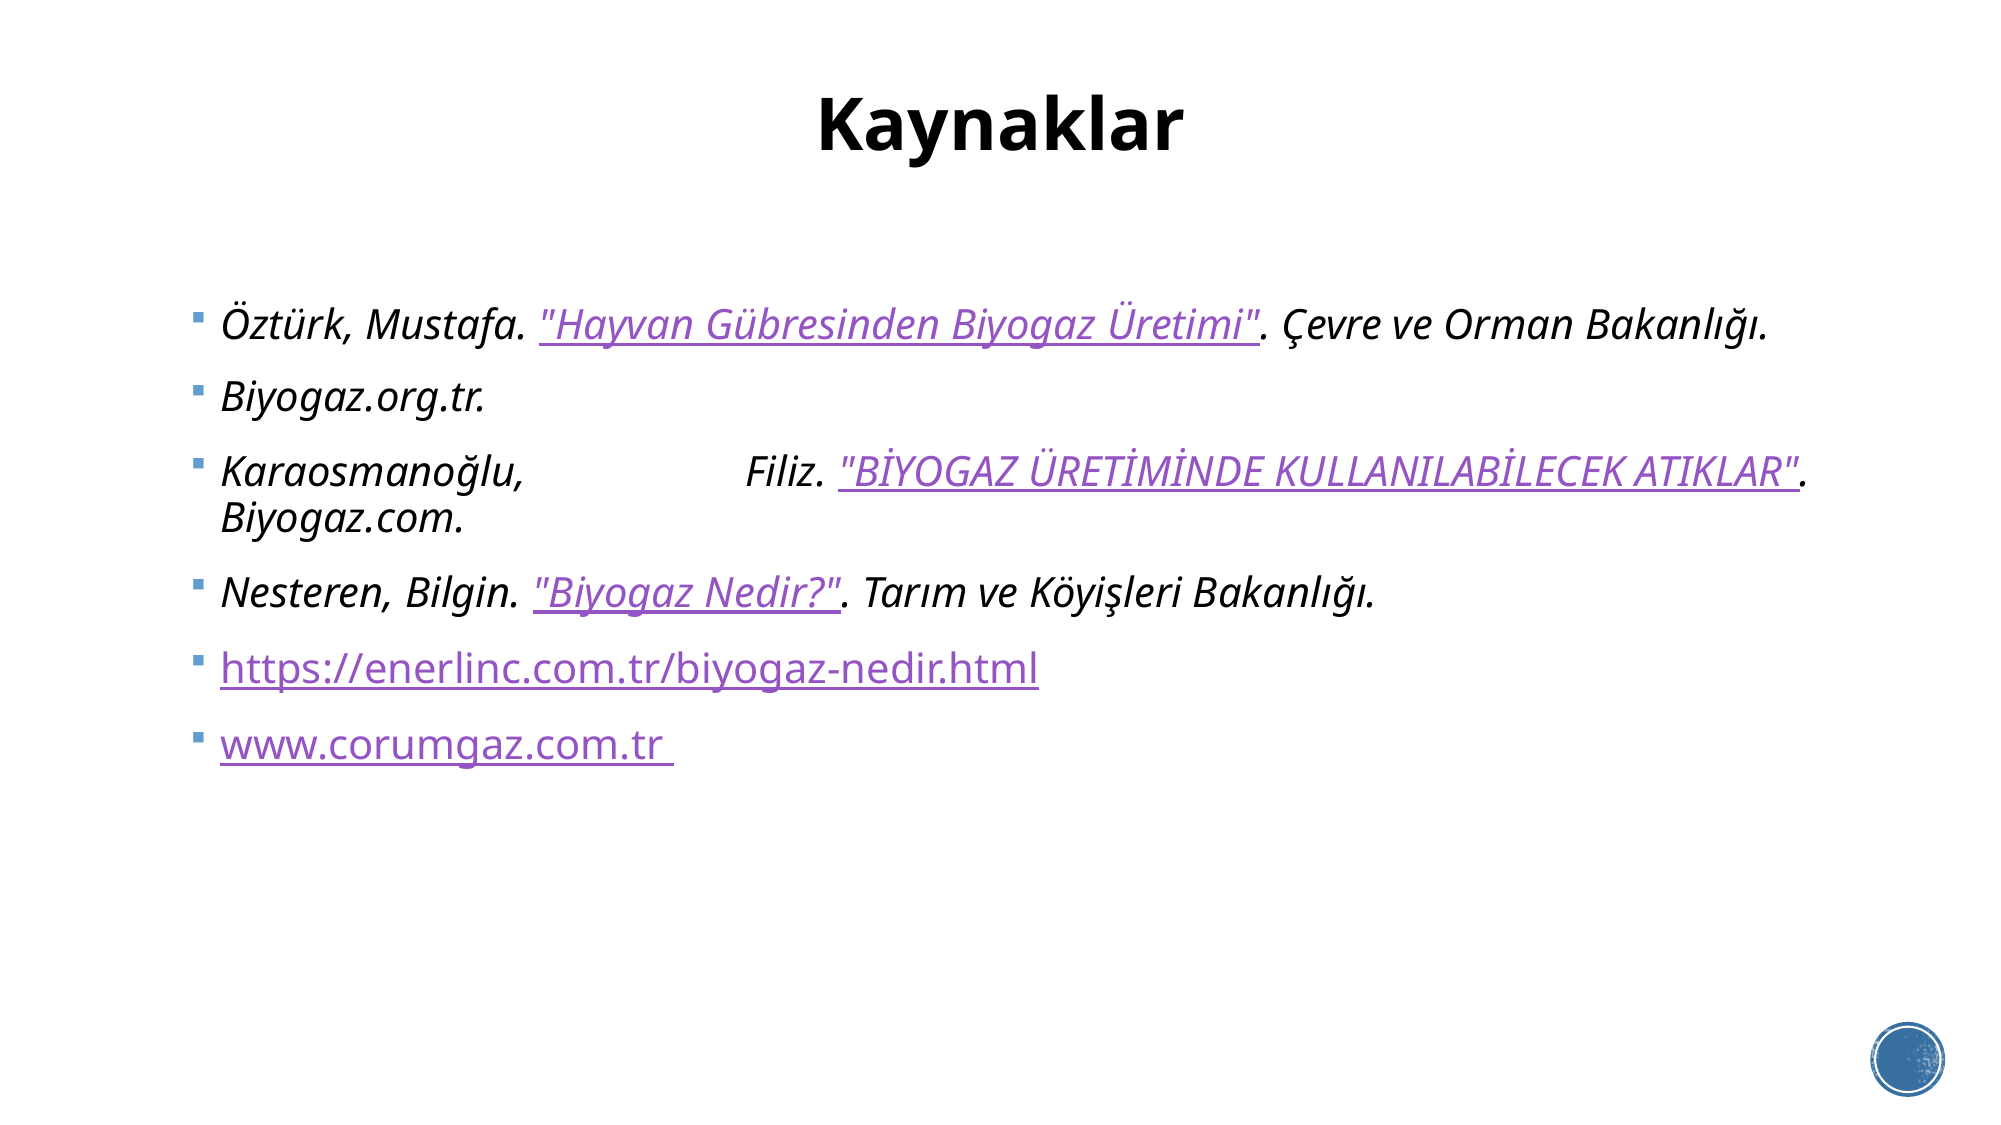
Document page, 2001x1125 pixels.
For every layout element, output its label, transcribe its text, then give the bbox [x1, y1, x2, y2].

list Öztürk, Mustafa. "Hayvan Gübresinden Biyogaz Üretimi". Çevre ve Orman Bakanlığı. Biyogaz.org.tr. Karaosmanoğlu, Filiz. "BİYOGAZ ÜRETİMİNDE KULLANILABİLECEK ATIKLAR". Biyogaz.com. Nesteren, Bilgin. "Biyogaz Nedir?". Tarım ve Köyişleri Bakanlığı. https://enerlinc.com.tr/biyogaz-nedir.html www.corumgaz.com.tr [175, 216, 1826, 1013]
title Kaynaklar [175, 79, 1826, 174]
